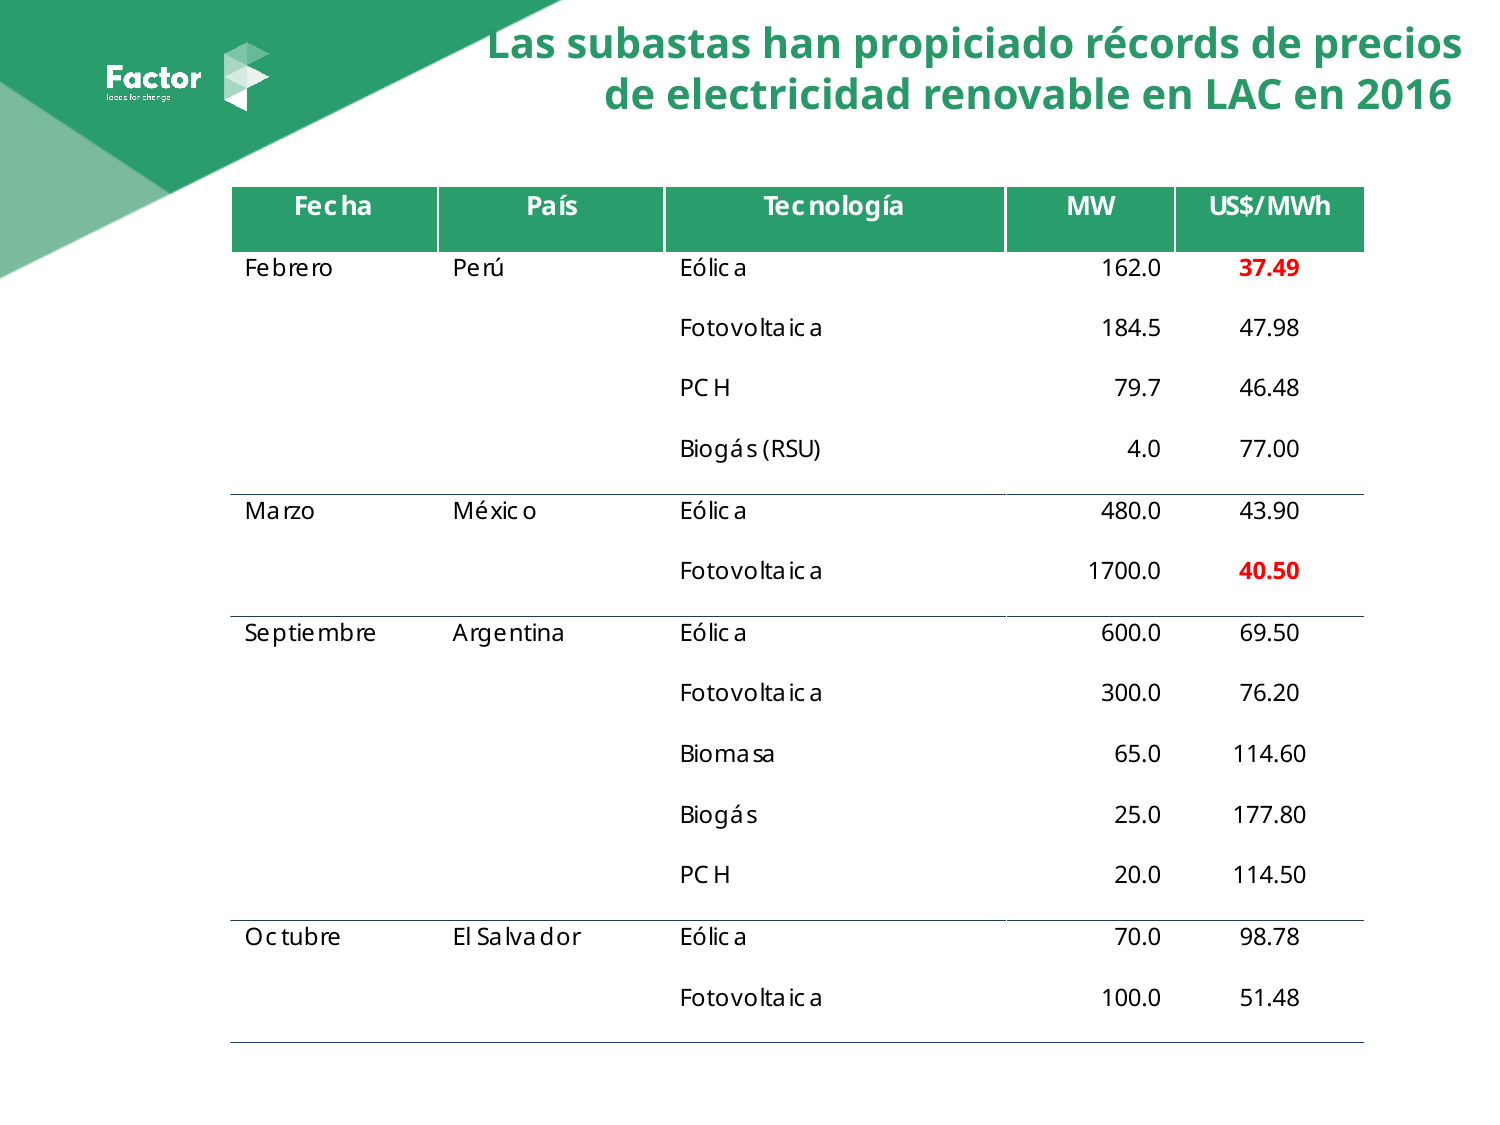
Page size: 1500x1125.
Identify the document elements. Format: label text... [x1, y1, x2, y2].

picture [0, 0, 1500, 1125]
text_box Las subastas han propiciado récords de precios de electricidad renovable en LAC en 2016 [466, 9, 1479, 125]
